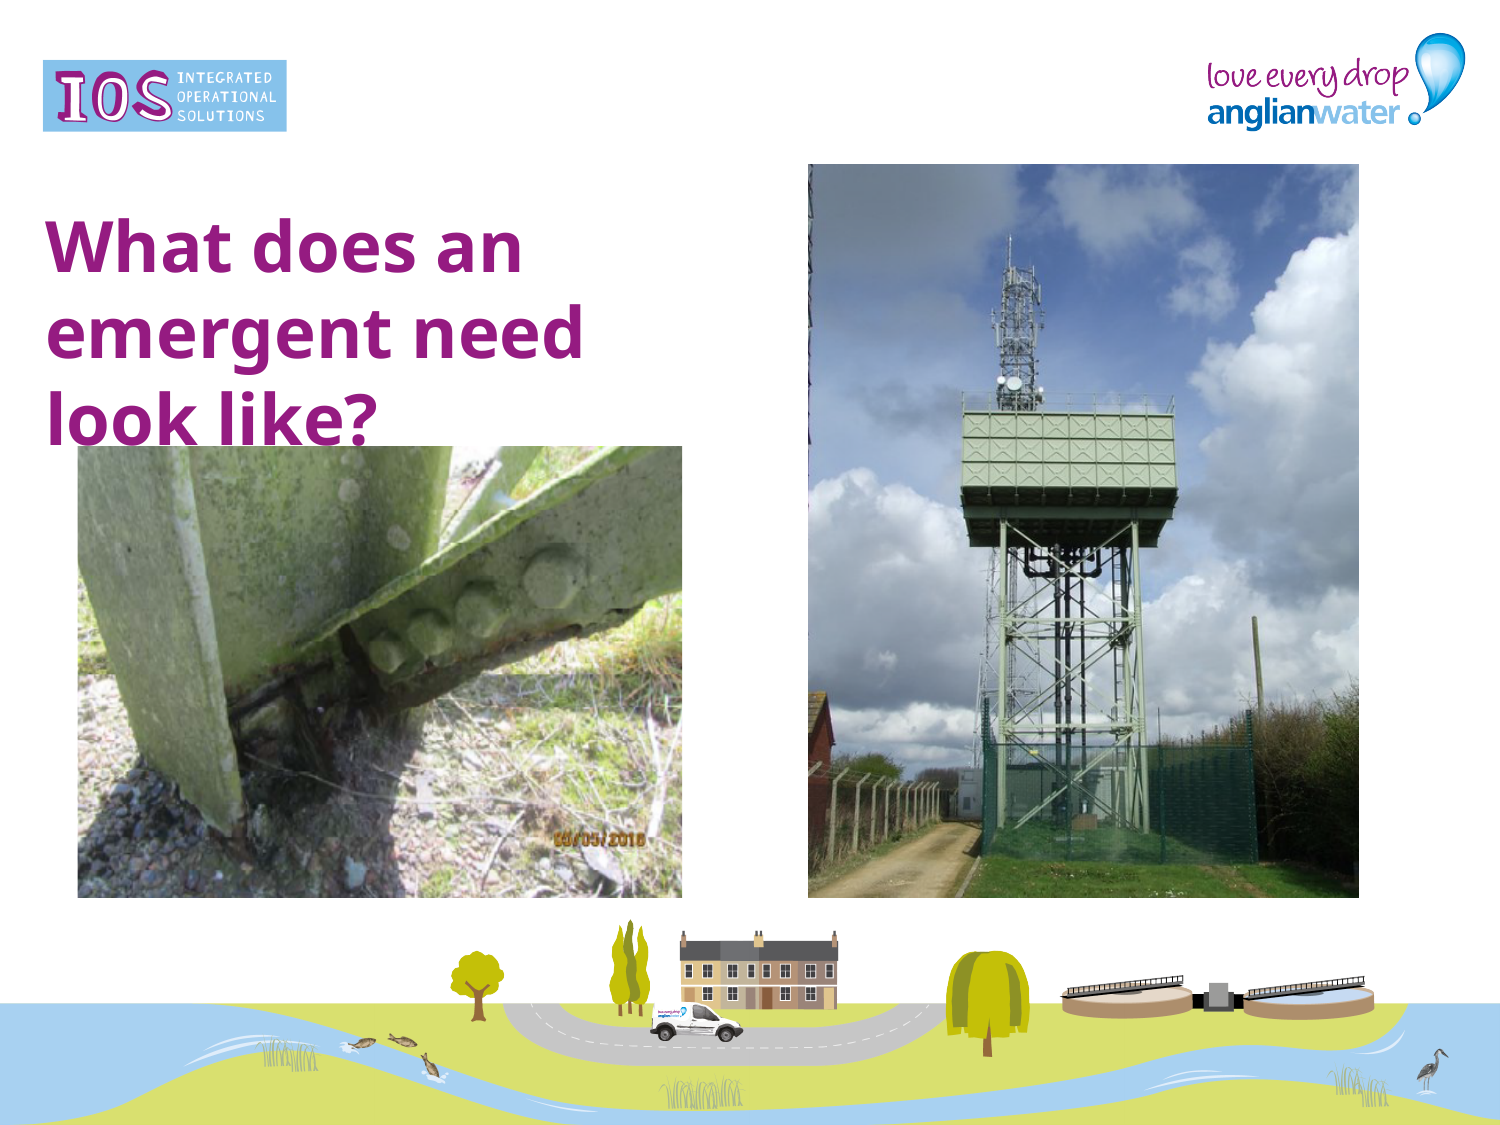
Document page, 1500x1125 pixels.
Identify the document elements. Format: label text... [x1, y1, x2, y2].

picture [0, 0, 1500, 1125]
title What does an emergent need look like? [30, 195, 661, 676]
